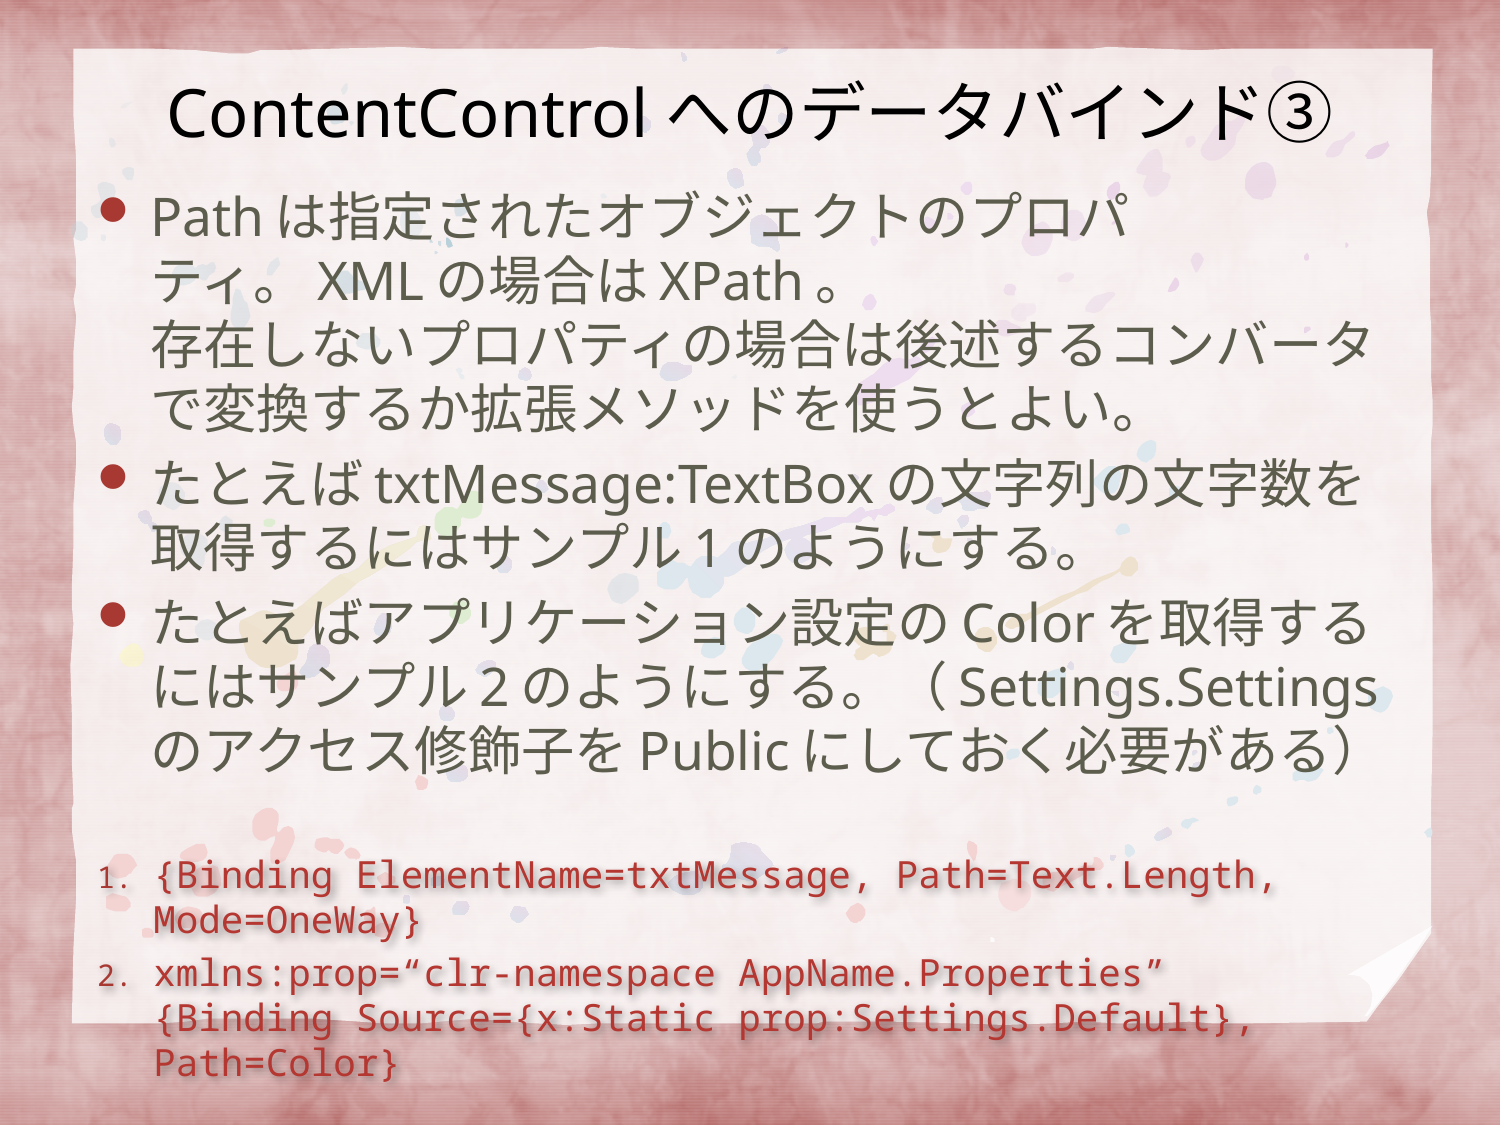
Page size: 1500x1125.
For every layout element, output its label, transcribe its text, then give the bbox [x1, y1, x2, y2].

title ContentControlへのデータバインド③ [81, 58, 1419, 165]
list Pathは指定されたオブジェクトのプロパティ。XMLの場合はXPath。 存在しないプロパティの場合は後述するコンバータで変換するか拡張メソッドを使うとよい。 たとえばtxtMessage:TextBoxの文字列の文字数を取得するにはサンプル1のようにする。 たとえばアプリケーション設定のColorを取得するにはサンプル2のようにする。（Settings.Settingsのアクセス修飾子をPublicにしておく必要がある） [81, 175, 1419, 833]
list {Binding ElementName=txtMessage, Path=Text.Length, Mode=OneWay} xmlns:prop=“clr-namespace AppName.Properties” {Binding Source={x:Static prop:Settings.Default}, Path=Color} [82, 843, 1419, 1125]
